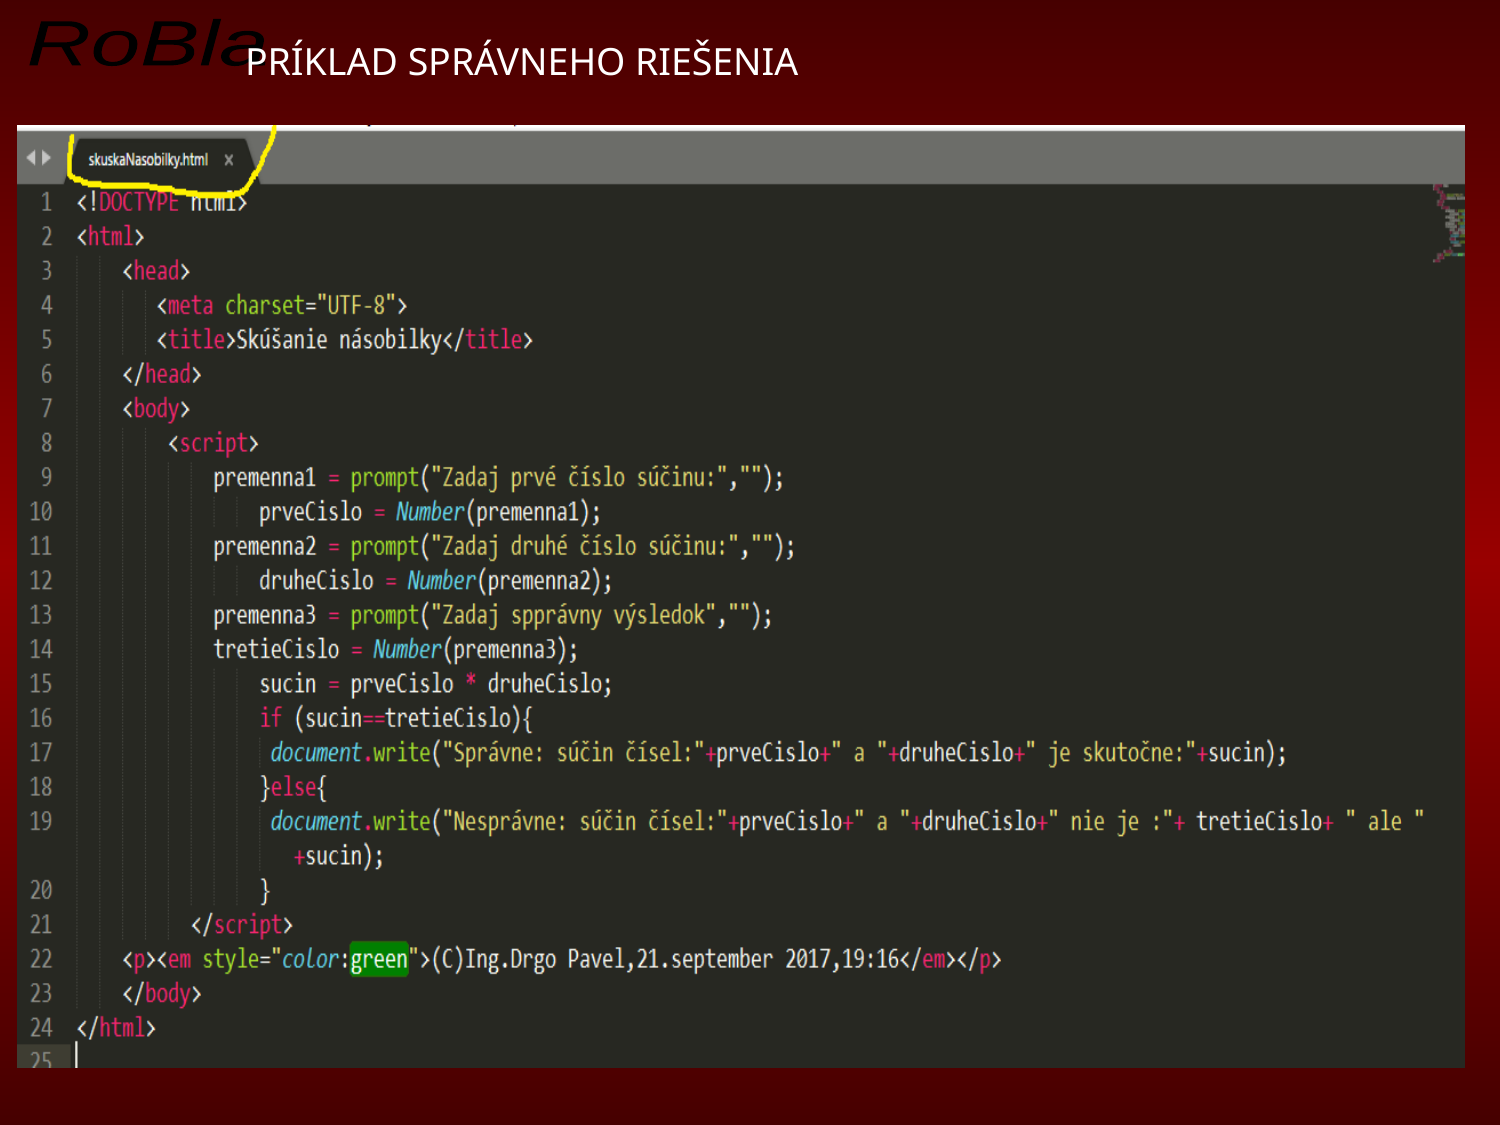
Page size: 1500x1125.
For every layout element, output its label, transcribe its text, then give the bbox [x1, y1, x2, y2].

picture [17, 125, 1465, 1068]
text_box PRÍKLAD SPRÁVNEHO RIEŠENIA [230, 30, 1329, 90]
